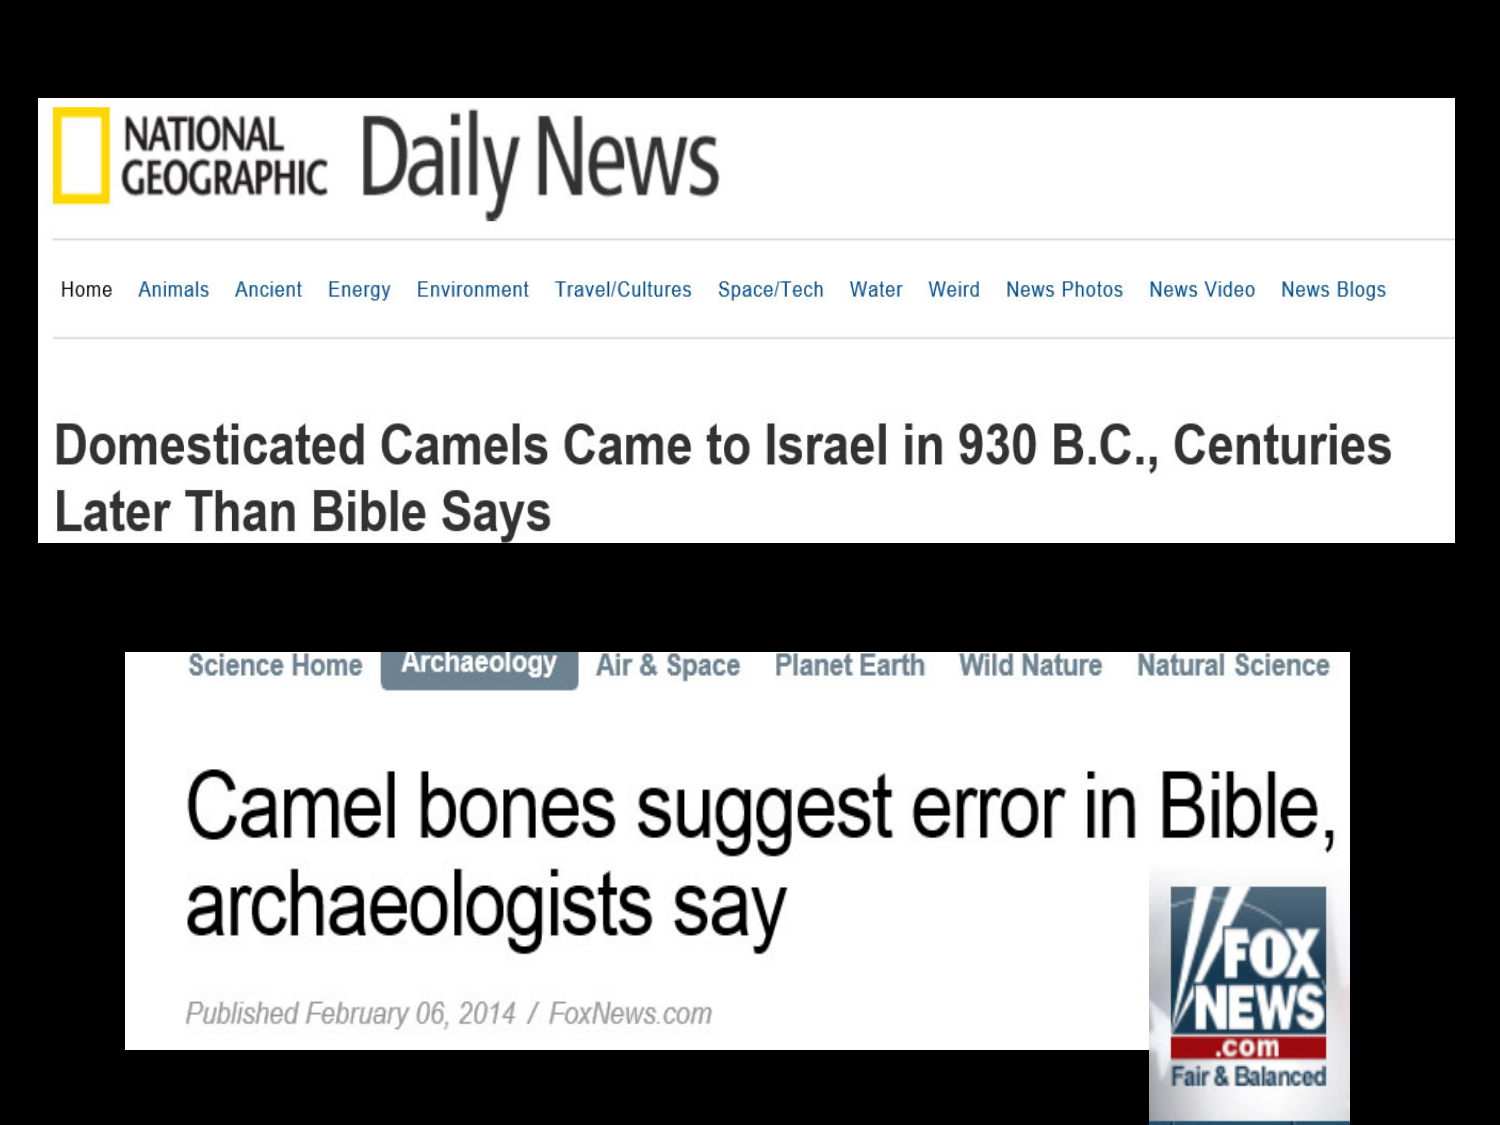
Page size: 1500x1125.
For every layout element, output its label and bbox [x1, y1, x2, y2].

picture [37, 97, 1456, 544]
picture [124, 652, 1351, 1125]
